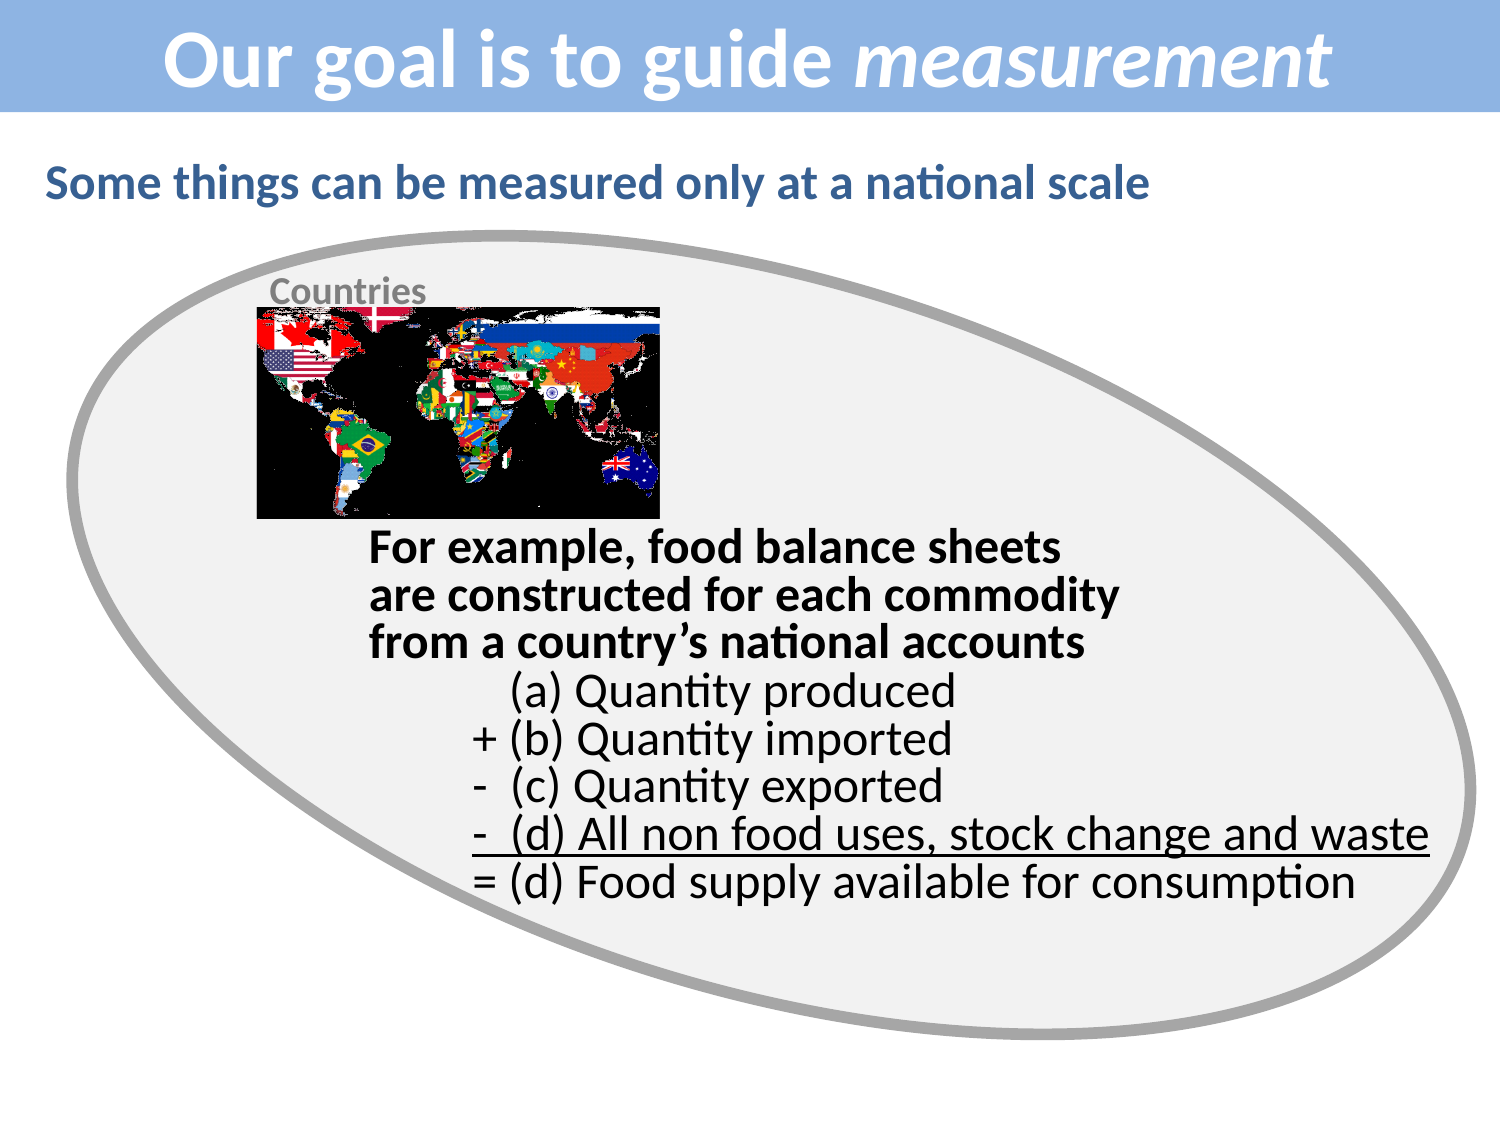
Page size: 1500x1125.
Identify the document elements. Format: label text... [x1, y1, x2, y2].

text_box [23, 37, 1500, 1103]
text_box Our goal is to guide measurement [0, 0, 1500, 113]
